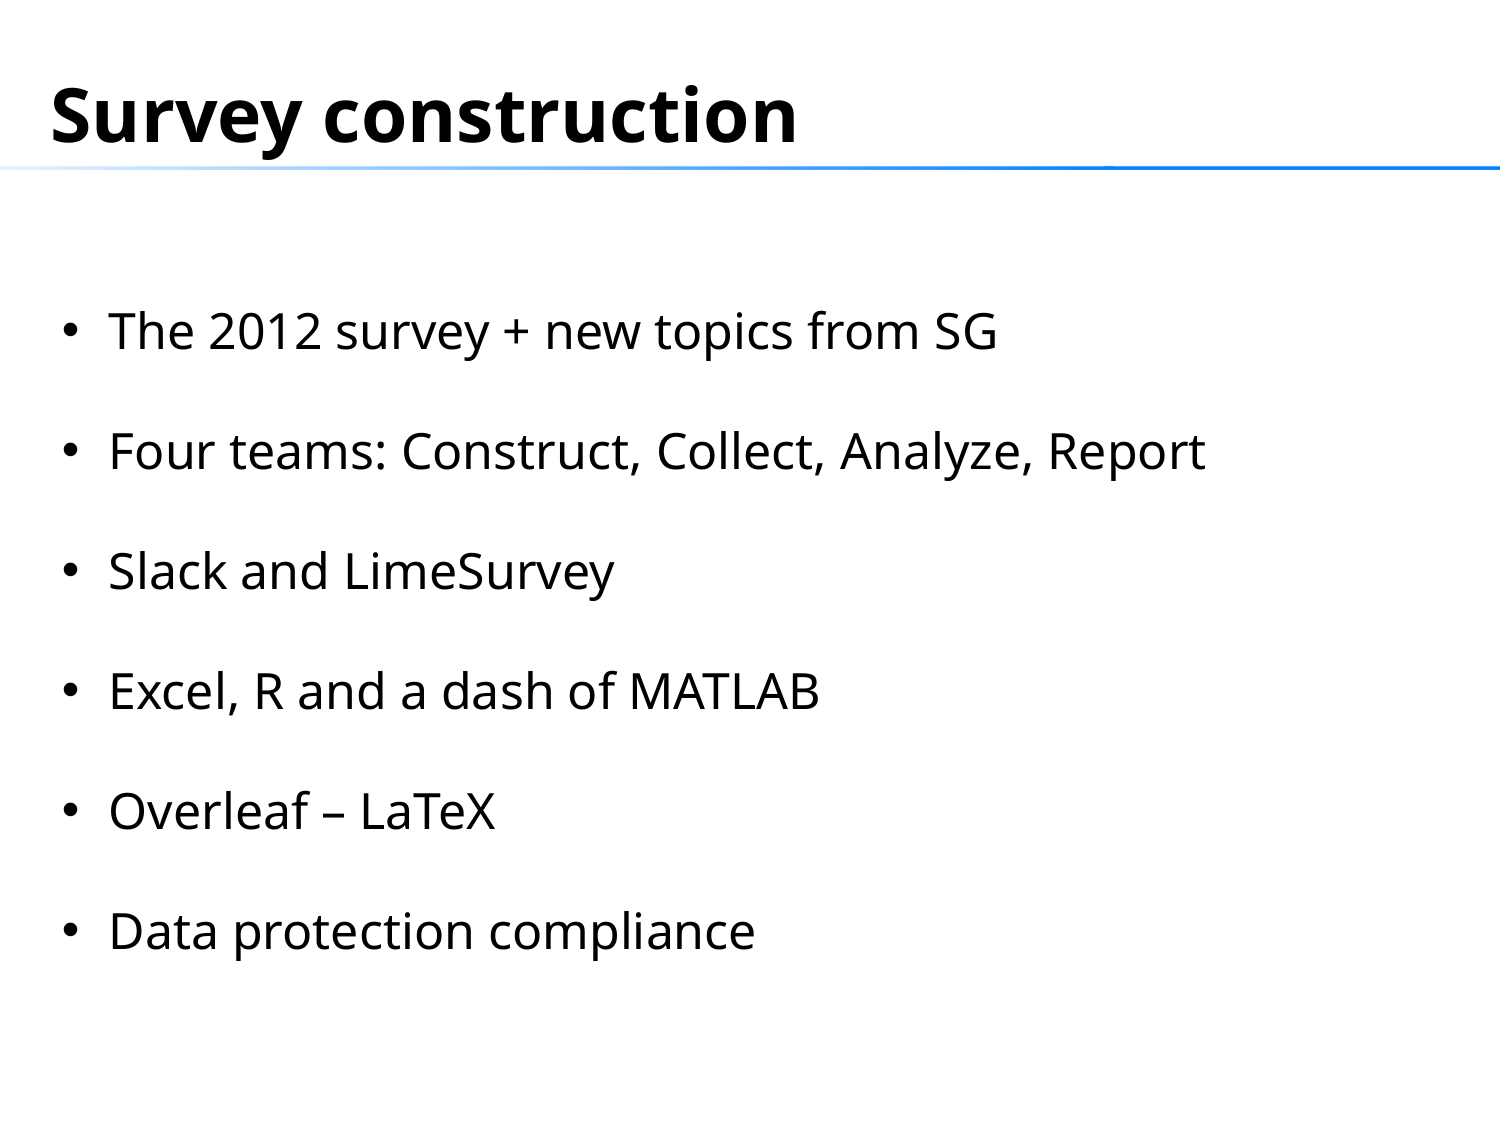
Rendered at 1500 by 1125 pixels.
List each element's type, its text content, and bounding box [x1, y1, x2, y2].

text_box The 2012 survey + new topics from SG Four teams: Construct, Collect, Analyze, Report Slack and LimeSurvey Excel, R and a dash of MATLAB Overleaf – LaTeX Data protection compliance [47, 231, 1453, 967]
picture [0, 160, 1500, 180]
text_box Survey construction [35, 60, 815, 159]
